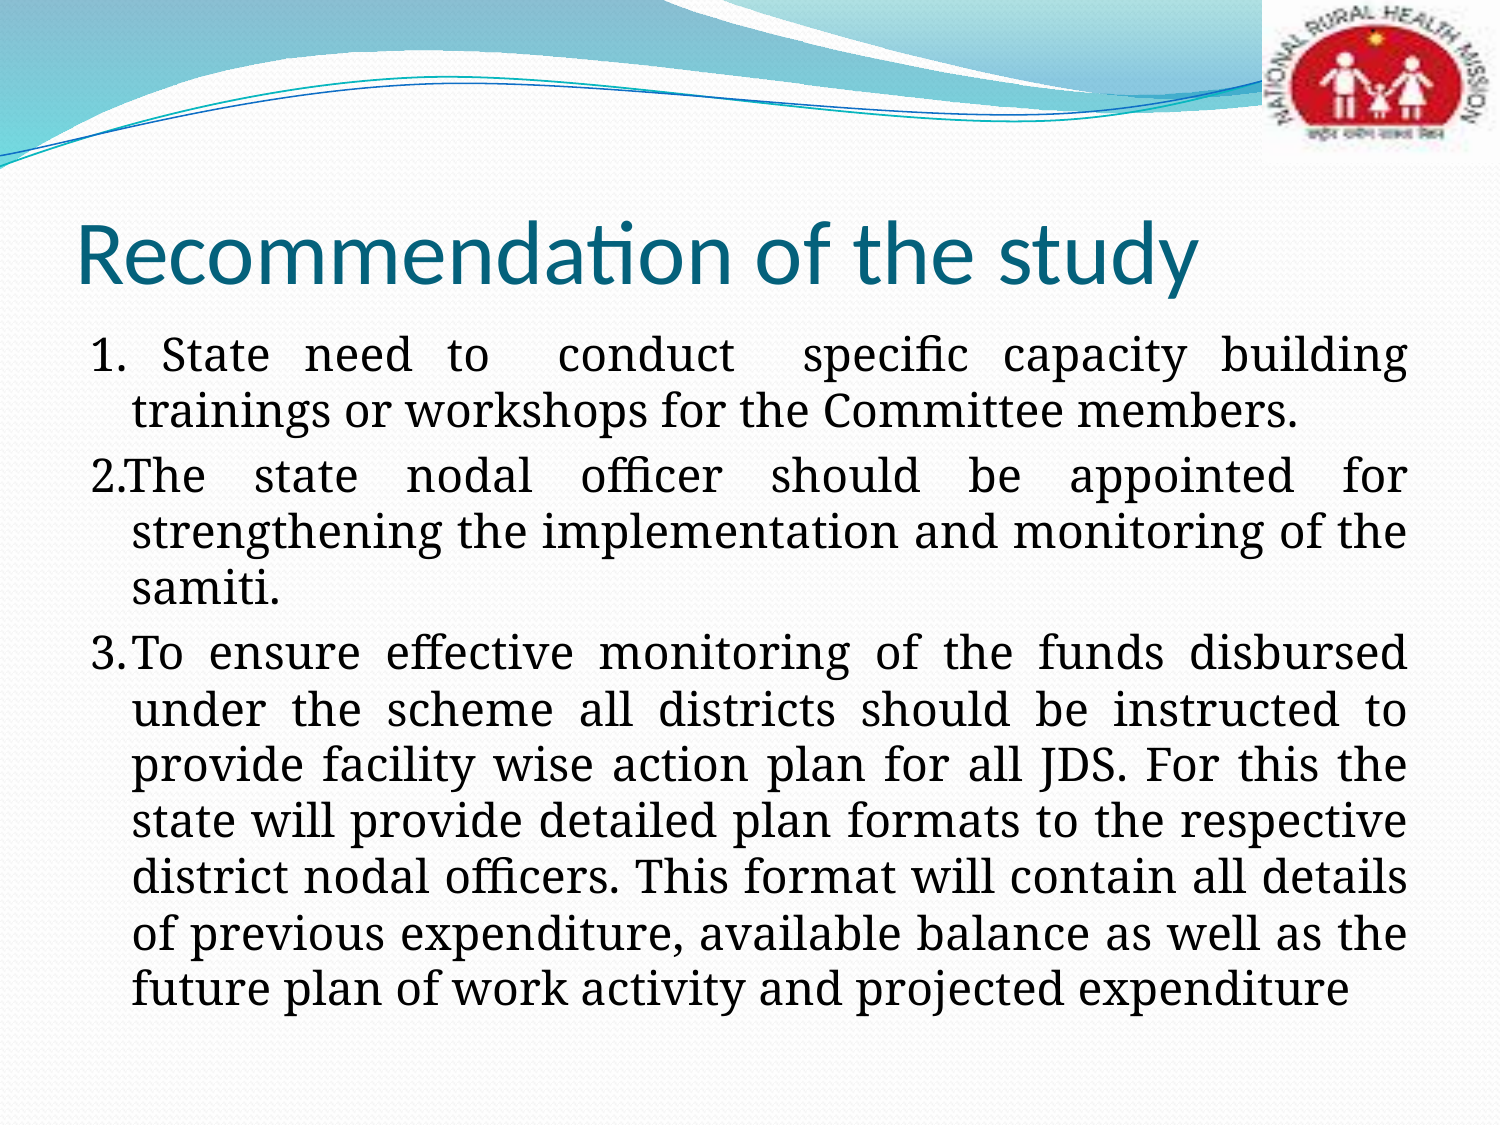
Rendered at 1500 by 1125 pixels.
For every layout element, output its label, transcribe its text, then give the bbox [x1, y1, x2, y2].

list 1. State need to conduct specific capacity building trainings or workshops for the Committee members. 2.The state nodal officer should be appointed for strengthening the implementation and monitoring of the samiti. 3. To ensure effective monitoring of the funds disbursed under the scheme all districts should be instructed to provide facility wise action plan for all JDS. For this the state will provide detailed plan formats to the respective district nodal officers. This format will contain all details of previous expenditure, available balance as well as the future plan of work activity and projected expenditure [75, 317, 1425, 1038]
picture [1262, 0, 1500, 163]
title Recommendation of the study [75, 115, 1425, 303]
